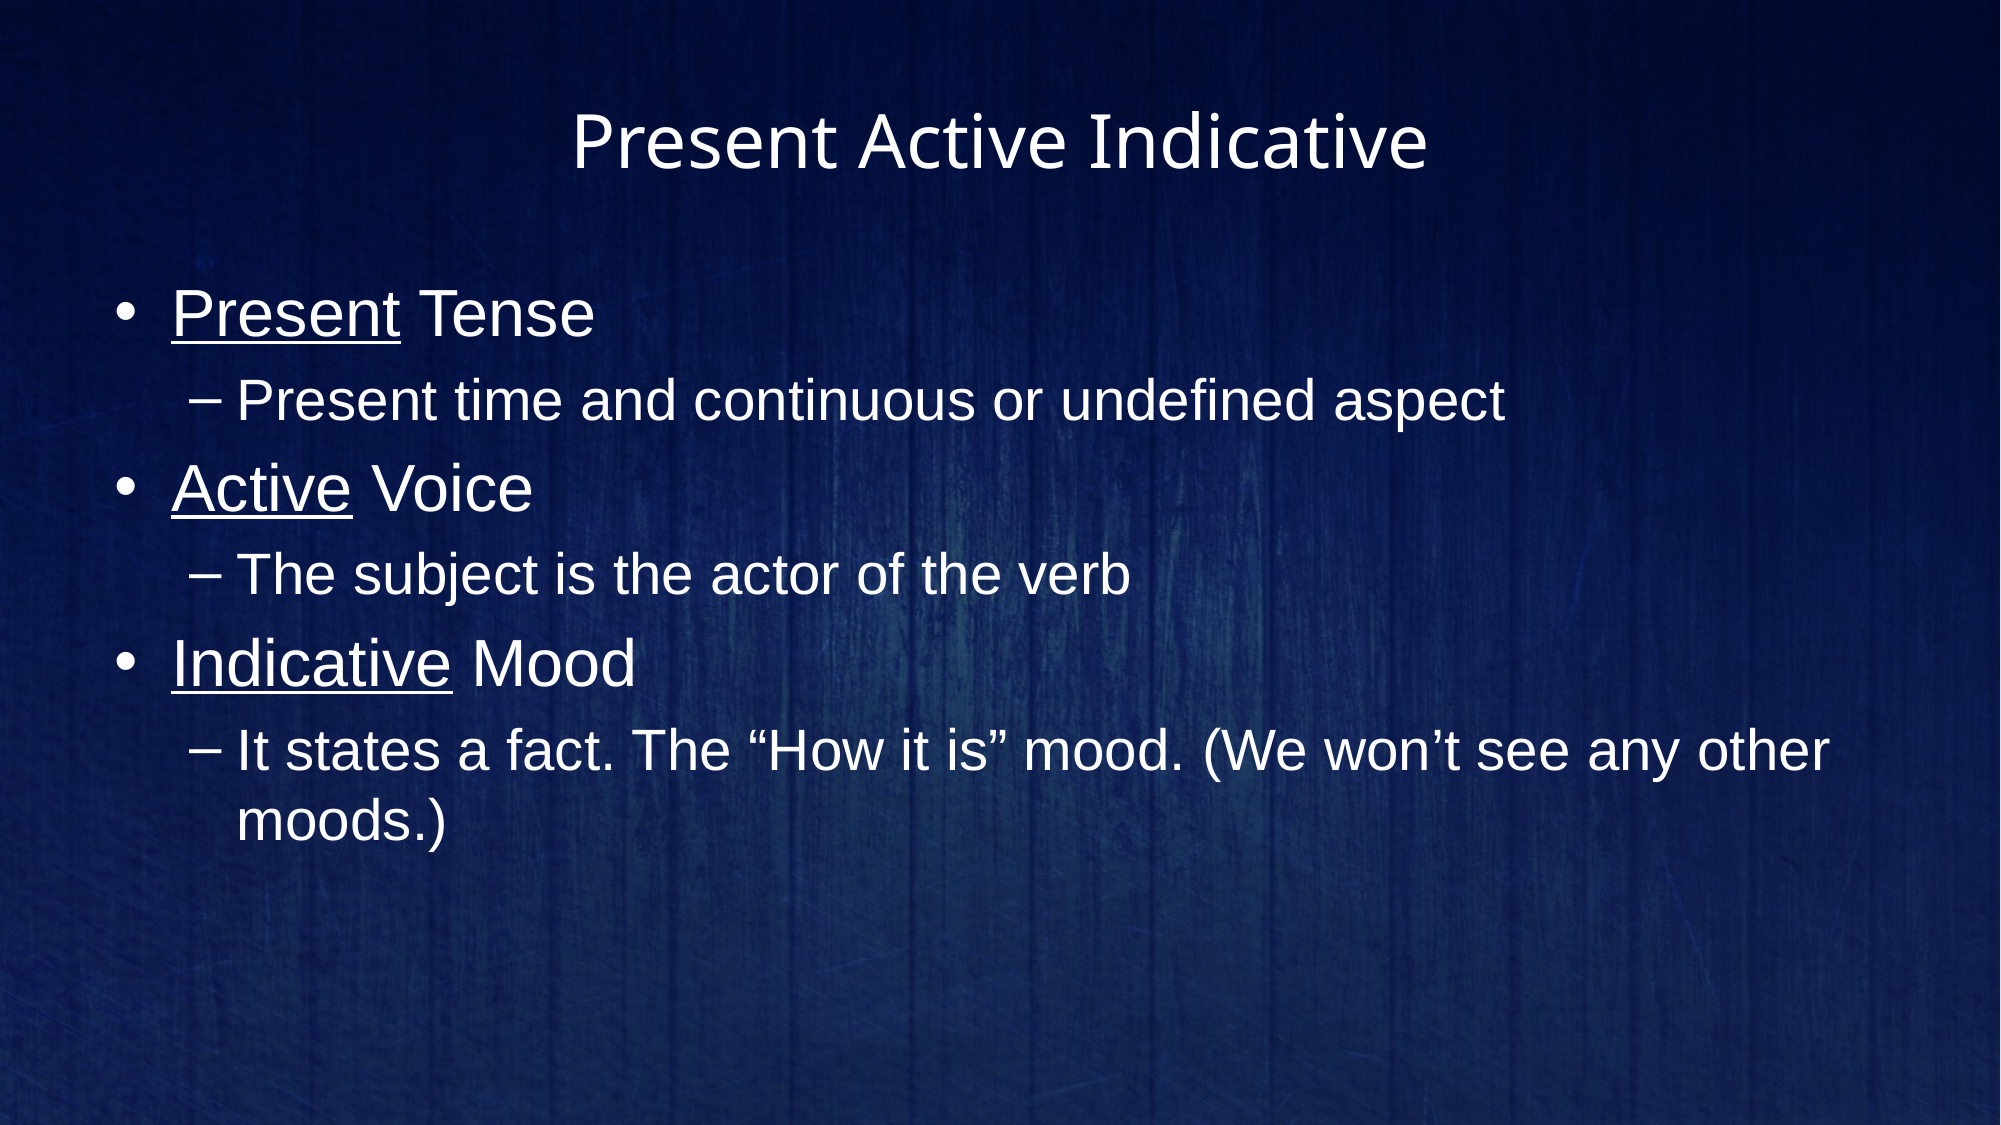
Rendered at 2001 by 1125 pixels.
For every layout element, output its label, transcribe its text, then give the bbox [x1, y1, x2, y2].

list Present Tense Present time and continuous or undefined aspect Active Voice The subject is the actor of the verb Indicative Mood It states a fact. The “How it is” mood. (We won’t see any other moods.) [99, 262, 1900, 1005]
title Present Active Indicative [99, 45, 1900, 233]
picture [0, 0, 2001, 1125]
